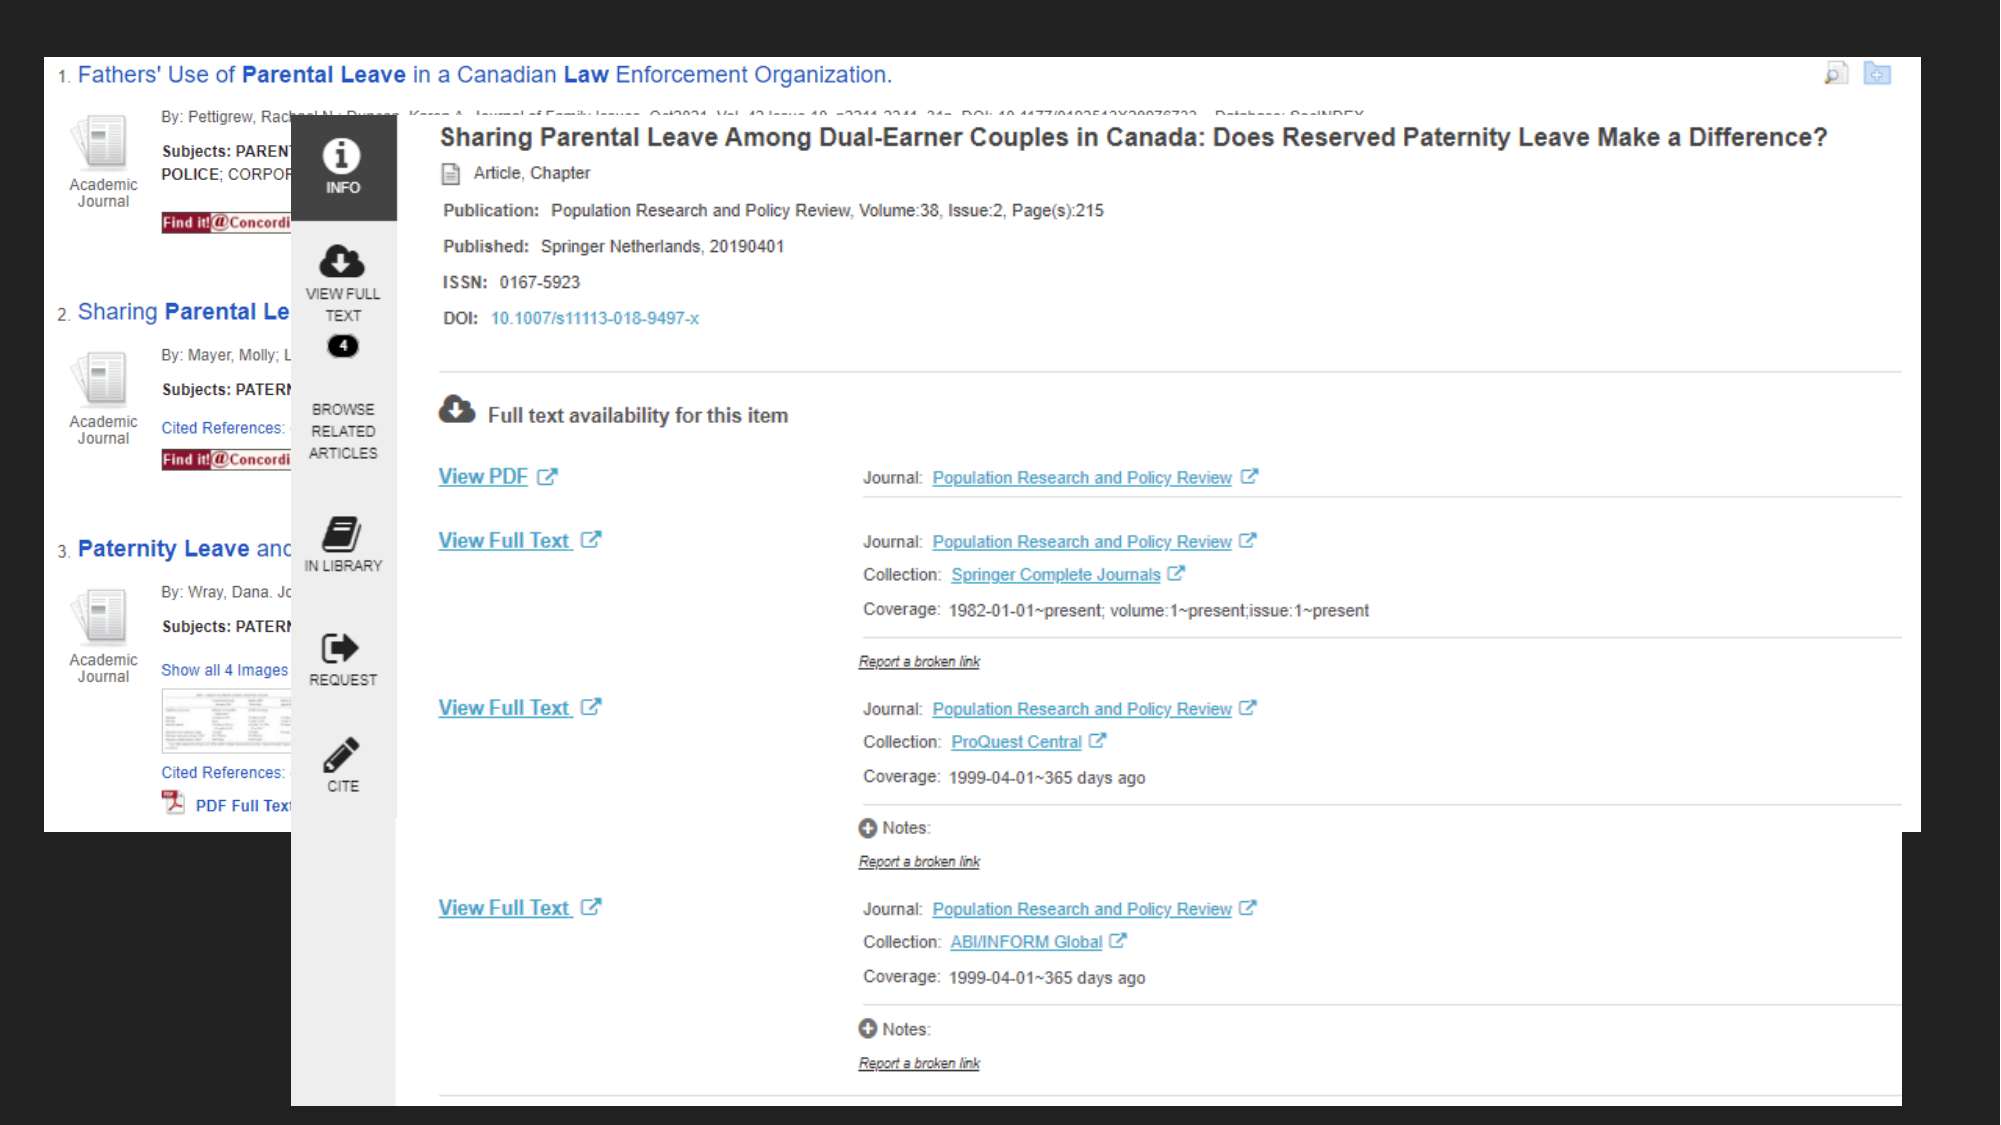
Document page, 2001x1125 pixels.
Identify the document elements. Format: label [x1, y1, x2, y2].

picture [44, 56, 1922, 1107]
